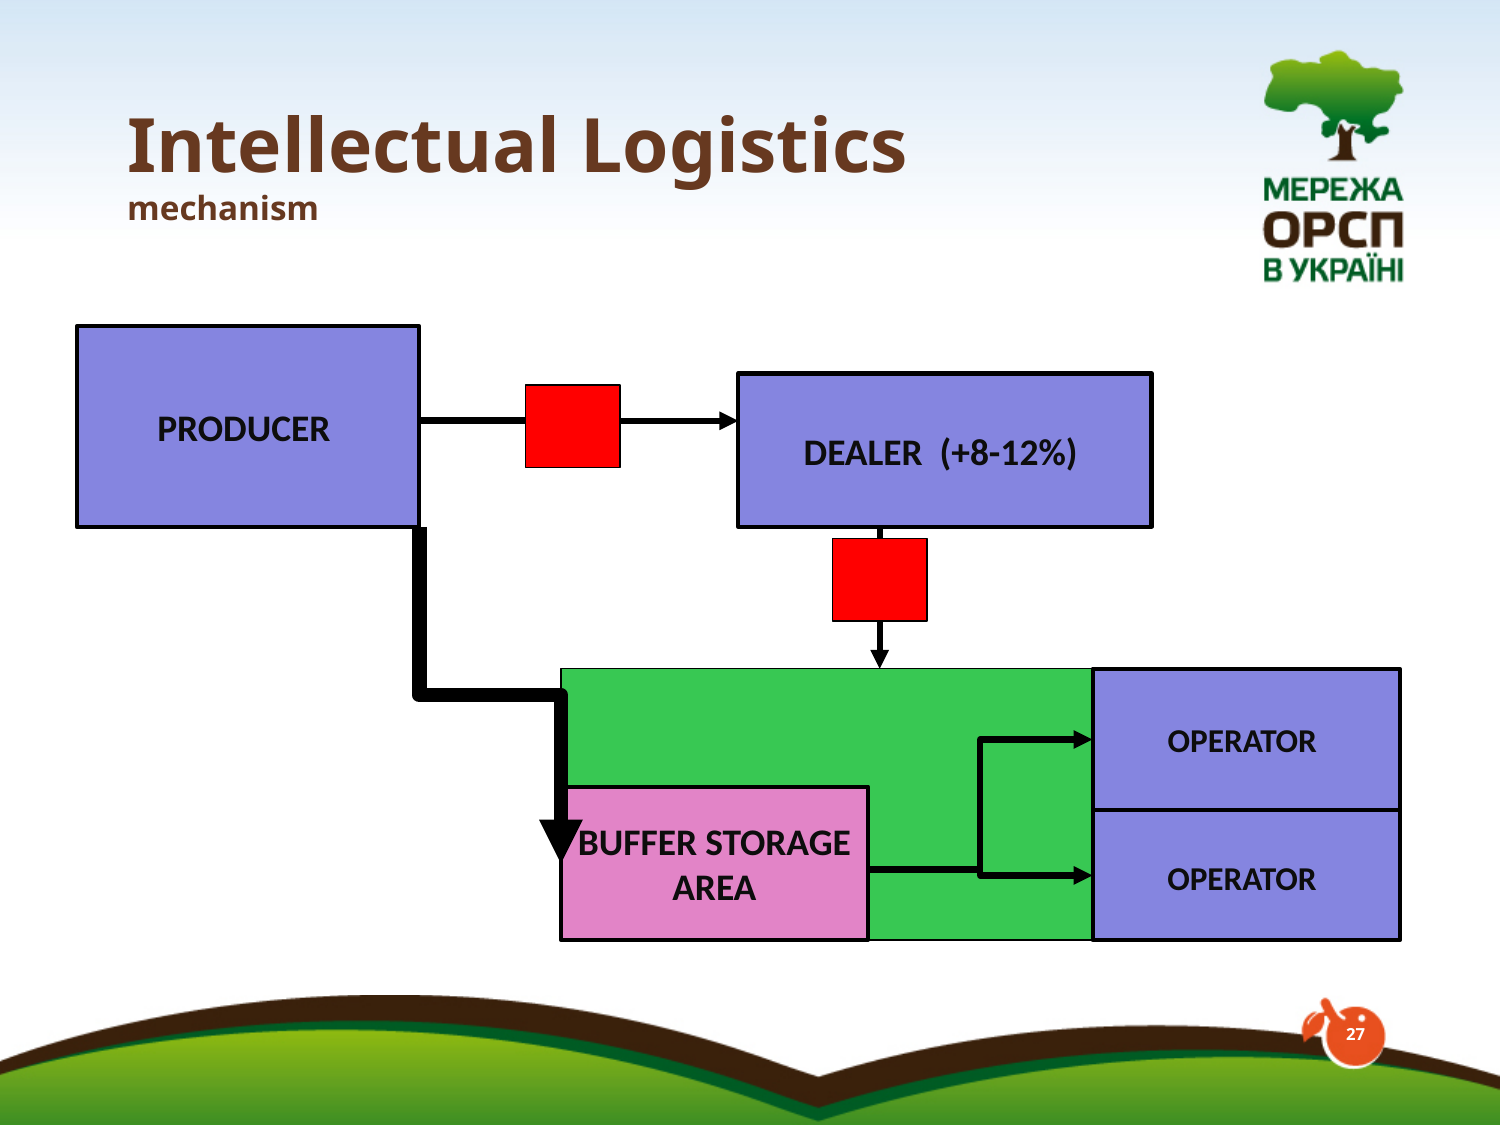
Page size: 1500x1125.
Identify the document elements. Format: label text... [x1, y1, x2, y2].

text_box [884, 538, 928, 622]
text_box [560, 883, 1092, 941]
text_box [525, 385, 621, 418]
text_box BUFFER STORAGE AREA [560, 786, 868, 940]
text_box OPERATOR [1092, 668, 1400, 810]
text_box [867, 739, 1093, 869]
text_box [867, 869, 1093, 876]
picture [0, 995, 1500, 1125]
title Intellectual Logistics mechanism [112, 90, 1188, 256]
slide_number 27 [1320, 1005, 1391, 1066]
text_box [525, 430, 621, 468]
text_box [419, 526, 562, 864]
text_box [832, 538, 874, 622]
picture [0, 0, 1500, 302]
text_box PRODUCER [76, 326, 420, 527]
text_box DEALER (+8-12%) [738, 373, 1152, 527]
text_box OPERATOR [1092, 810, 1400, 941]
text_box [566, 668, 1092, 786]
